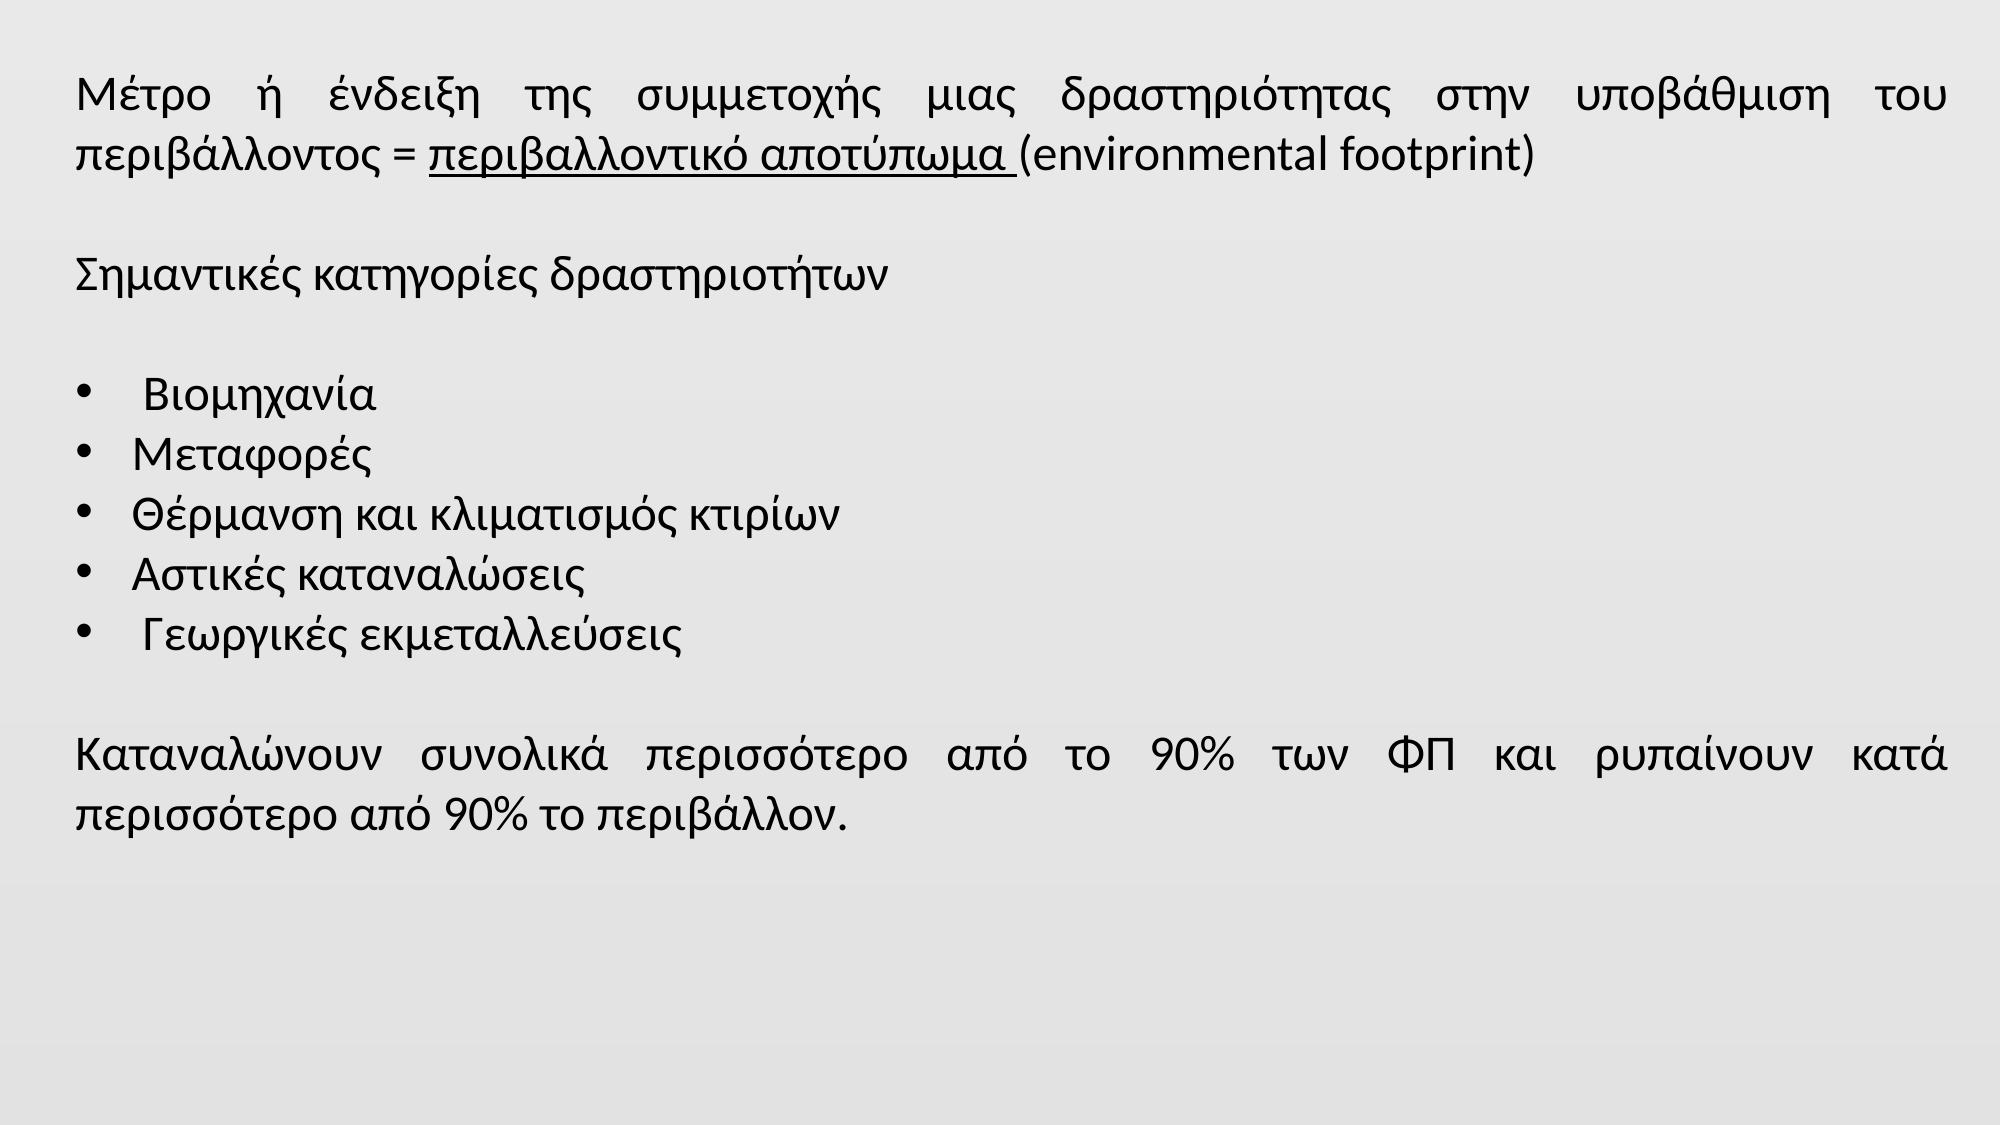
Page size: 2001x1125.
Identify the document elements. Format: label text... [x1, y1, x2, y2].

text_box Μέτρο ή ένδειξη της συμμετοχής μιας δραστηριότητας στην υποβάθμιση του περιβάλλοντος = περιβαλλοντικό αποτύπωμα (environmental footprint) Σημαντικές κατηγορίες δραστηριοτήτων Βιομηχανία Μεταφορές Θέρμανση και κλιματισμός κτιρίων Αστικές καταναλώσεις Γεωργικές εκμεταλλεύσεις Καταναλώνουν συνολικά περισσότερο από το 90% των ΦΠ και ρυπαίνουν κατά περισσότερο από 90% το περιβάλλον. [60, 52, 1964, 848]
